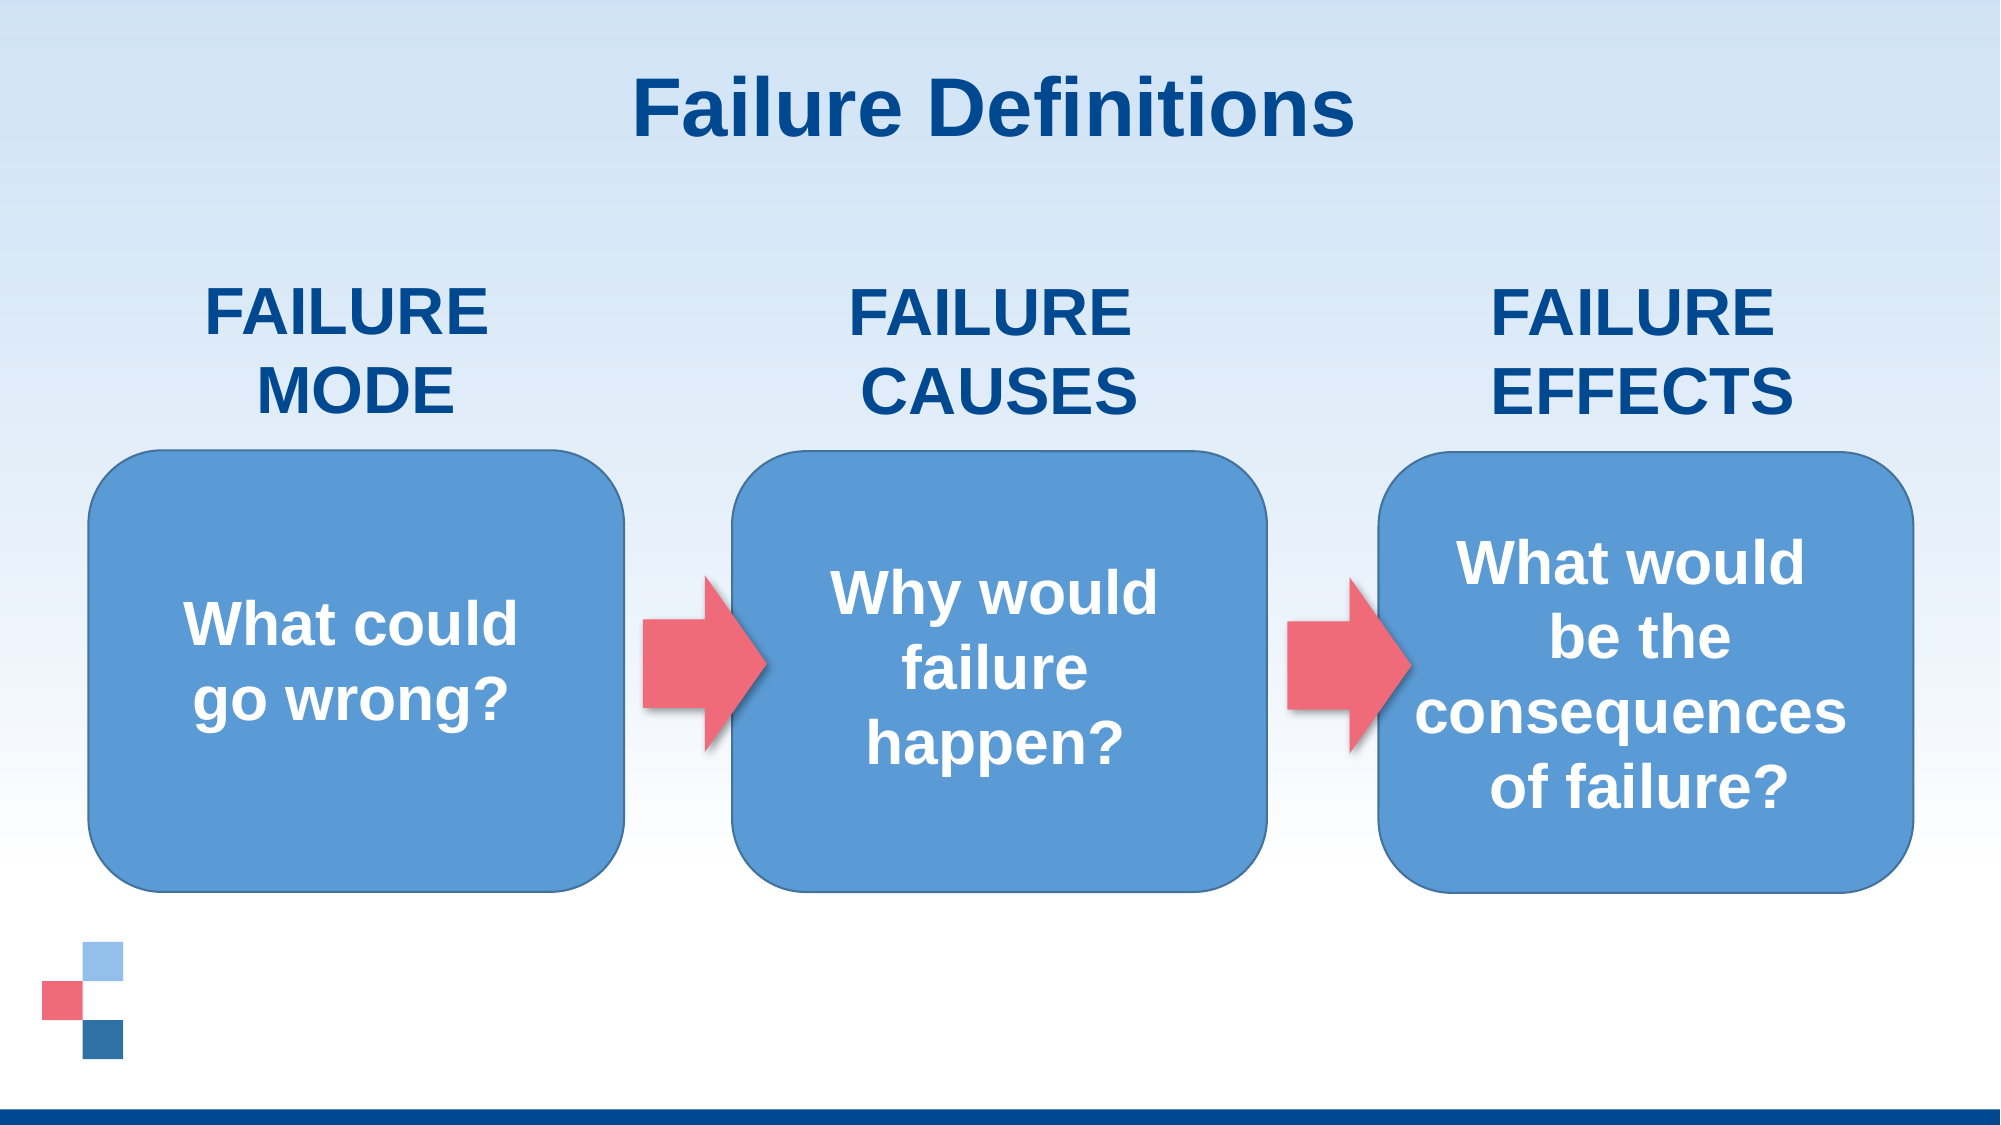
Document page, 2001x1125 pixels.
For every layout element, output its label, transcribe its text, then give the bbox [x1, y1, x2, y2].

text_box What could go wrong? [130, 575, 574, 741]
text_box [87, 449, 626, 893]
text_box What would be the consequences of failure? [1374, 514, 1906, 829]
text_box FAILURE EFFECTS [1374, 260, 1911, 436]
text_box FAILURE CAUSES [732, 260, 1268, 436]
text_box [641, 572, 769, 756]
text_box [731, 450, 1268, 894]
text_box FAILURE MODE [88, 260, 625, 435]
text_box [1378, 451, 1915, 894]
text_box [1286, 573, 1374, 758]
text_box Why would failure happen? [774, 544, 1217, 785]
list Failure Definitions [82, 62, 1906, 188]
